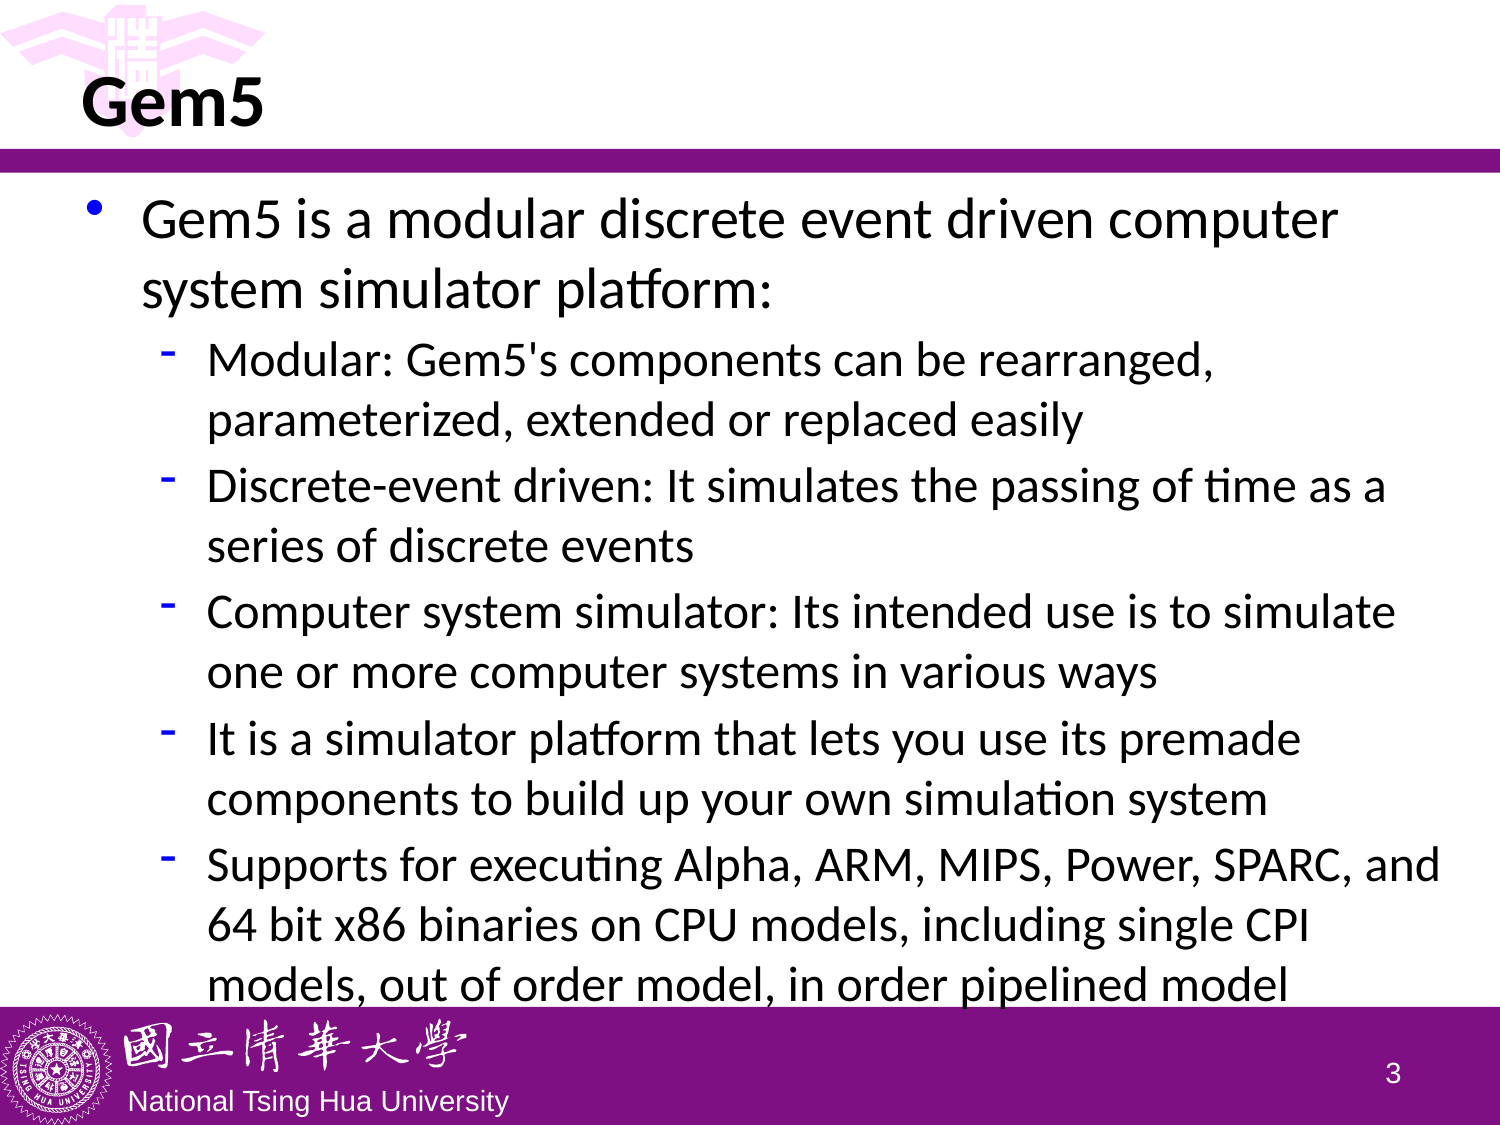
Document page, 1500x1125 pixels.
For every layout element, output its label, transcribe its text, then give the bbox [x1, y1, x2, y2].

slide_number 2 [1104, 1021, 1417, 1097]
title Gem5 [66, 37, 1413, 149]
list Gem5 is a modular discrete event driven computer system simulator platform: Modular: Gem5's components can be rearranged, parameterized, extended or replaced easily Discrete-event driven: It simulates the passing of time as a series of discrete events Computer system simulator: Its intended use is to simulate one or more computer systems in various ways It is a simulator platform that lets you use its premade components to build up your own simulation system Supports for executing Alpha, ARM, MIPS, Power, SPARC, and 64 bit x86 binaries on CPU models, including single CPI models, out of order model, in order pipelined model [69, 172, 1483, 988]
